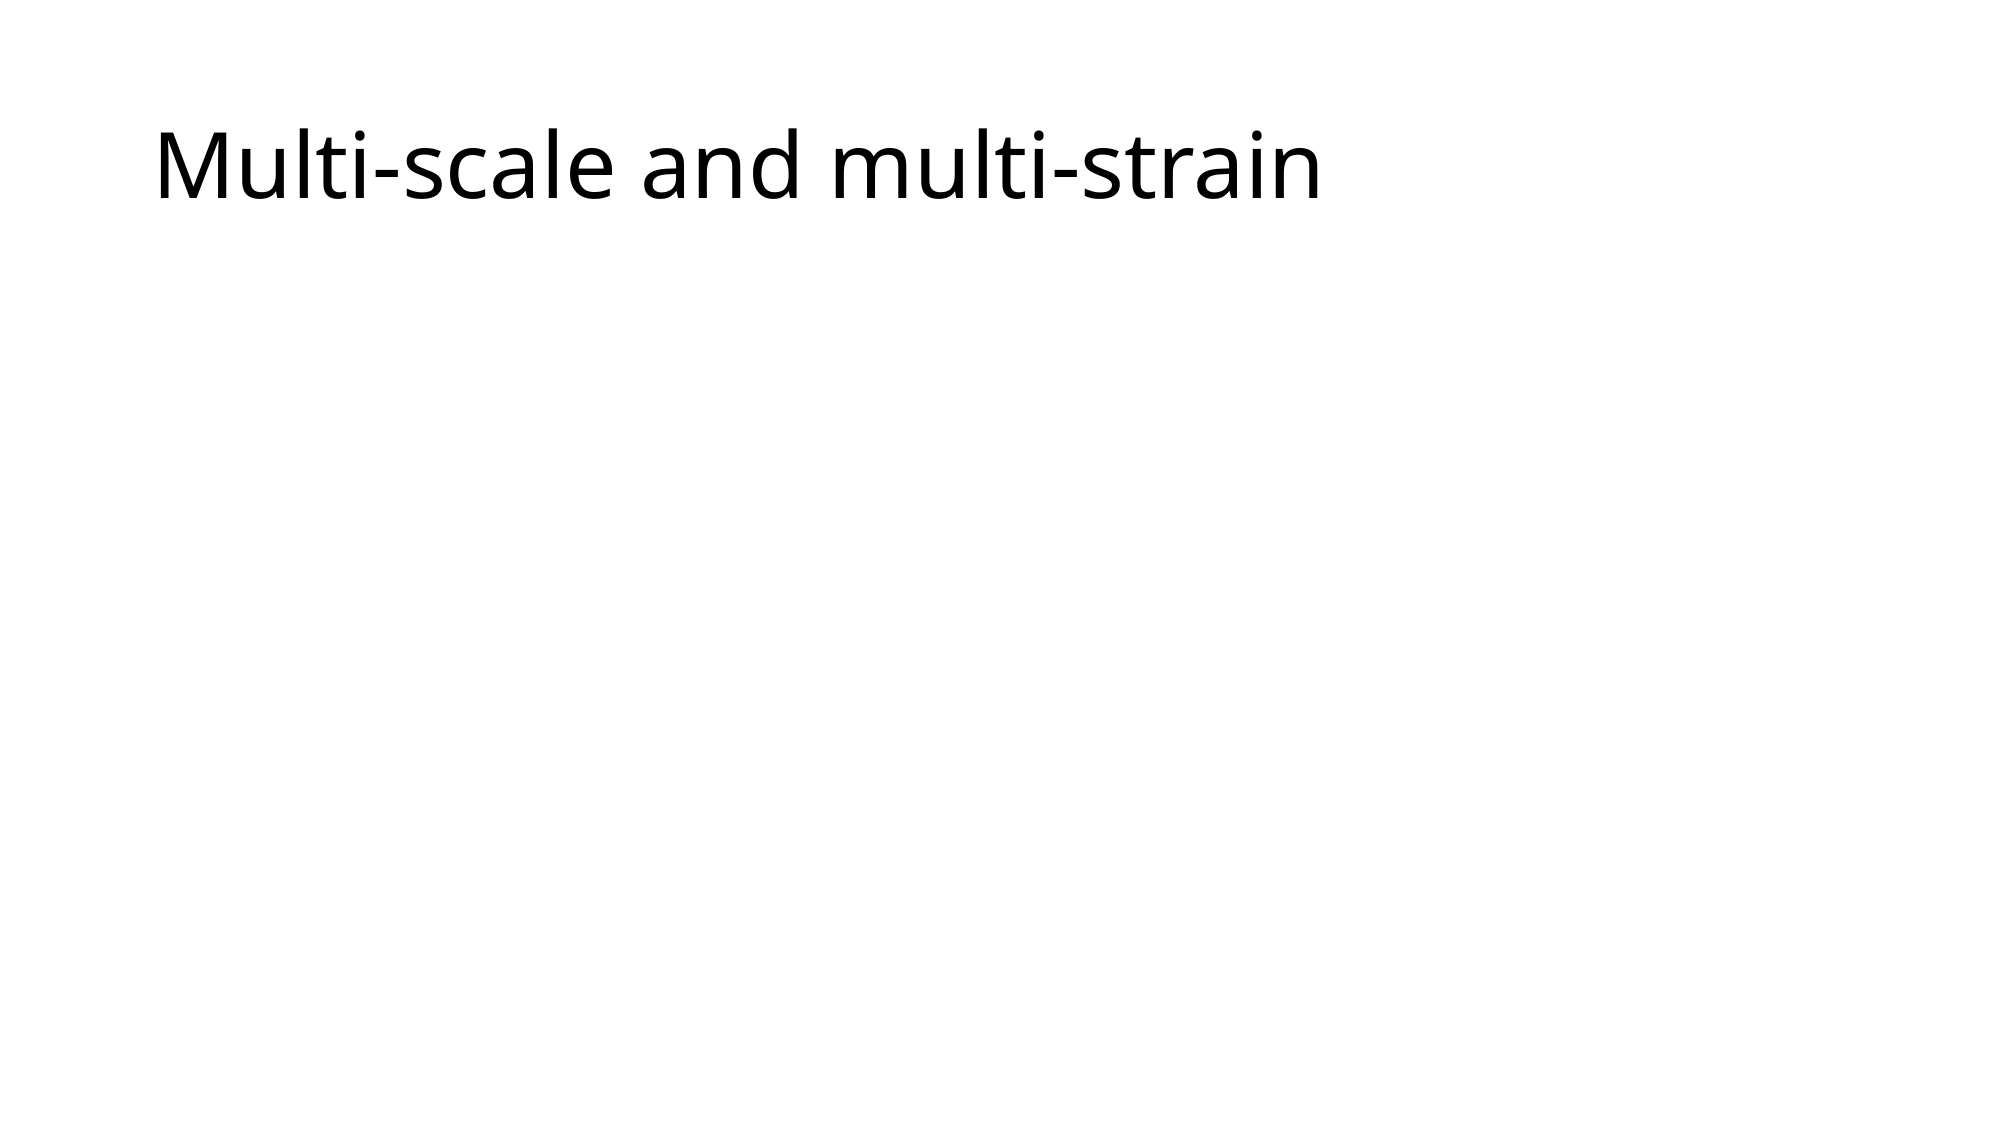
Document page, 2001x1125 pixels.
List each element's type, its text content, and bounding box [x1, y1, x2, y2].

title Multi-scale and multi-strain [137, 59, 1863, 278]
